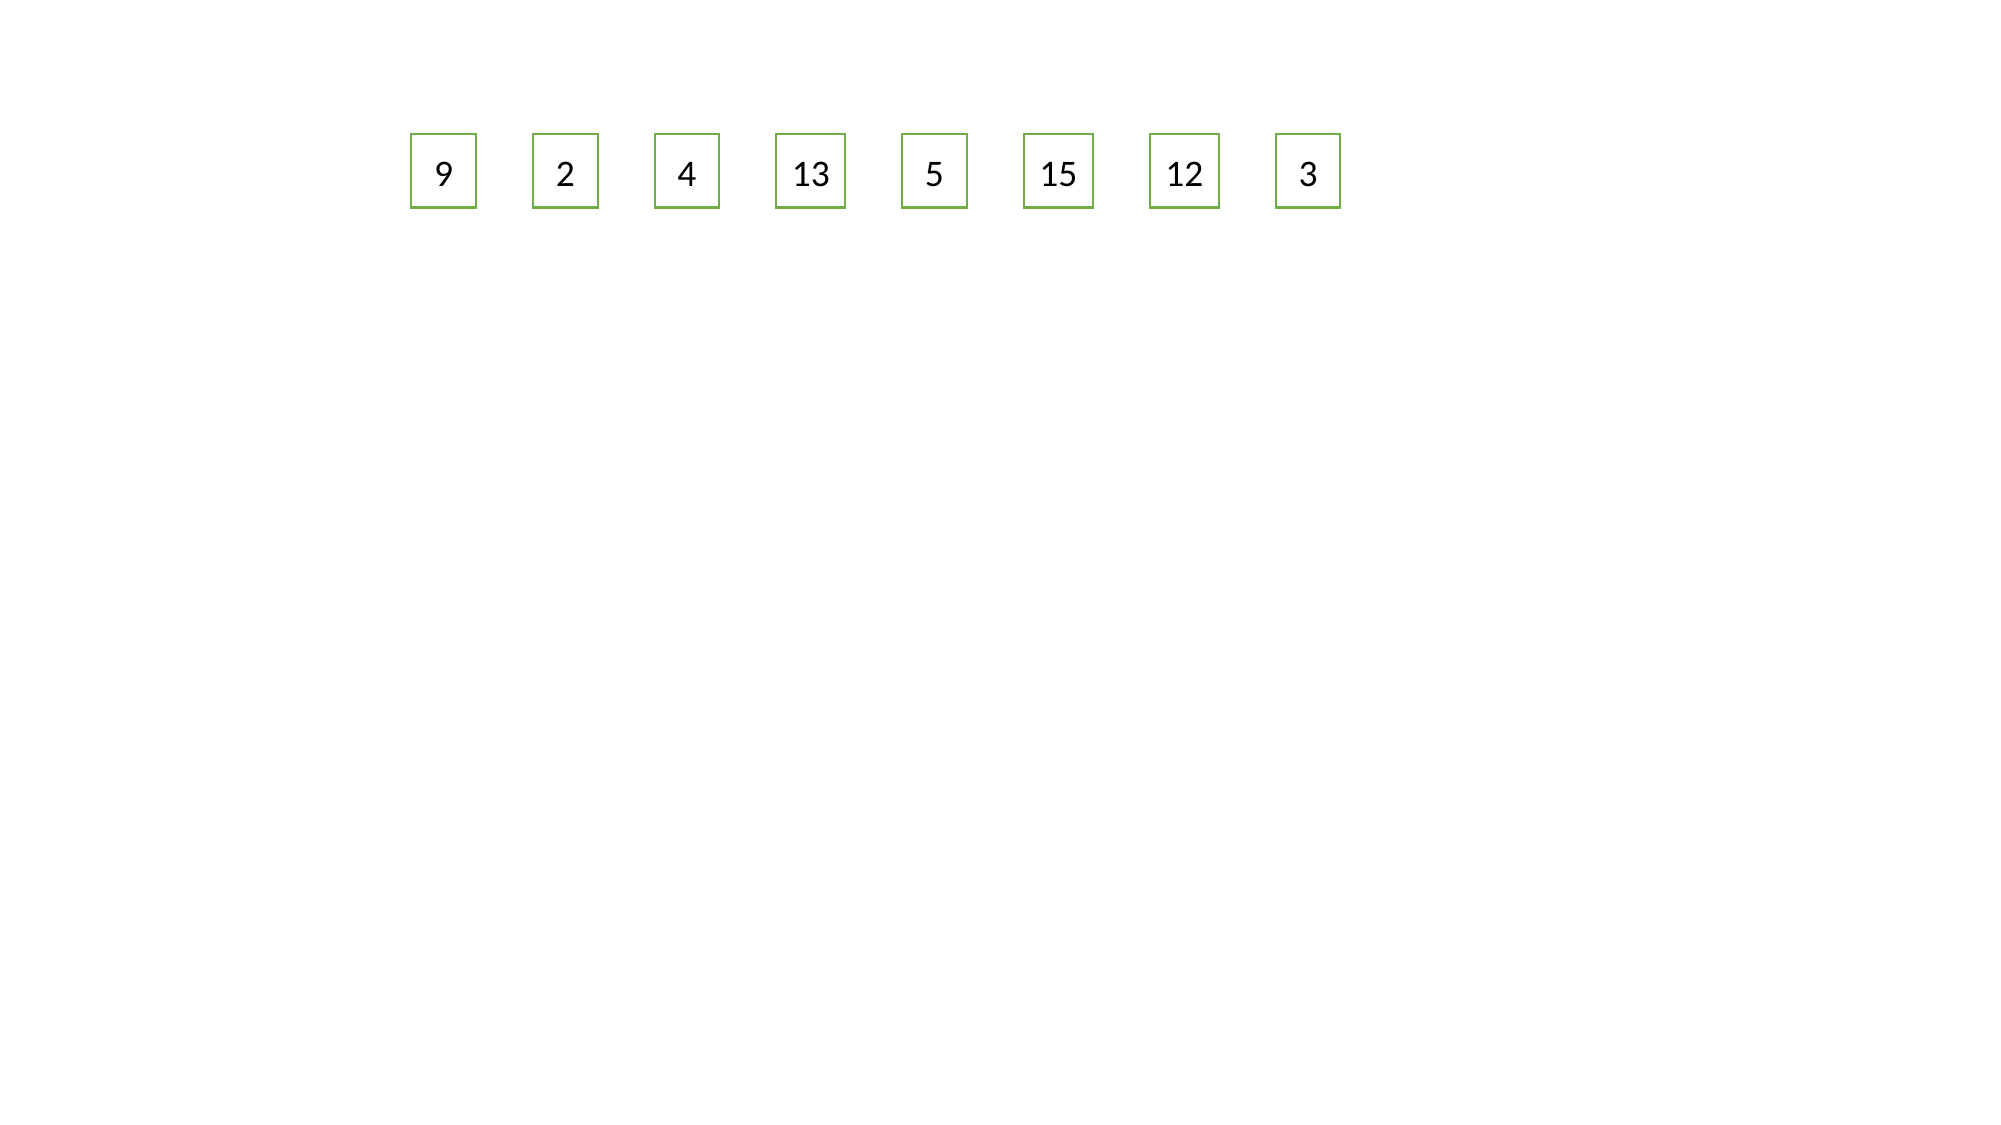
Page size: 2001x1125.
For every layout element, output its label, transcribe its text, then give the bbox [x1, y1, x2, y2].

text_box 9 [410, 133, 477, 209]
text_box 2 [532, 133, 599, 209]
text_box 12 [1149, 133, 1220, 209]
text_box 5 [901, 133, 968, 209]
text_box 3 [1275, 133, 1341, 209]
text_box 13 [775, 133, 846, 209]
text_box 4 [654, 133, 720, 209]
text_box 15 [1023, 133, 1094, 209]
